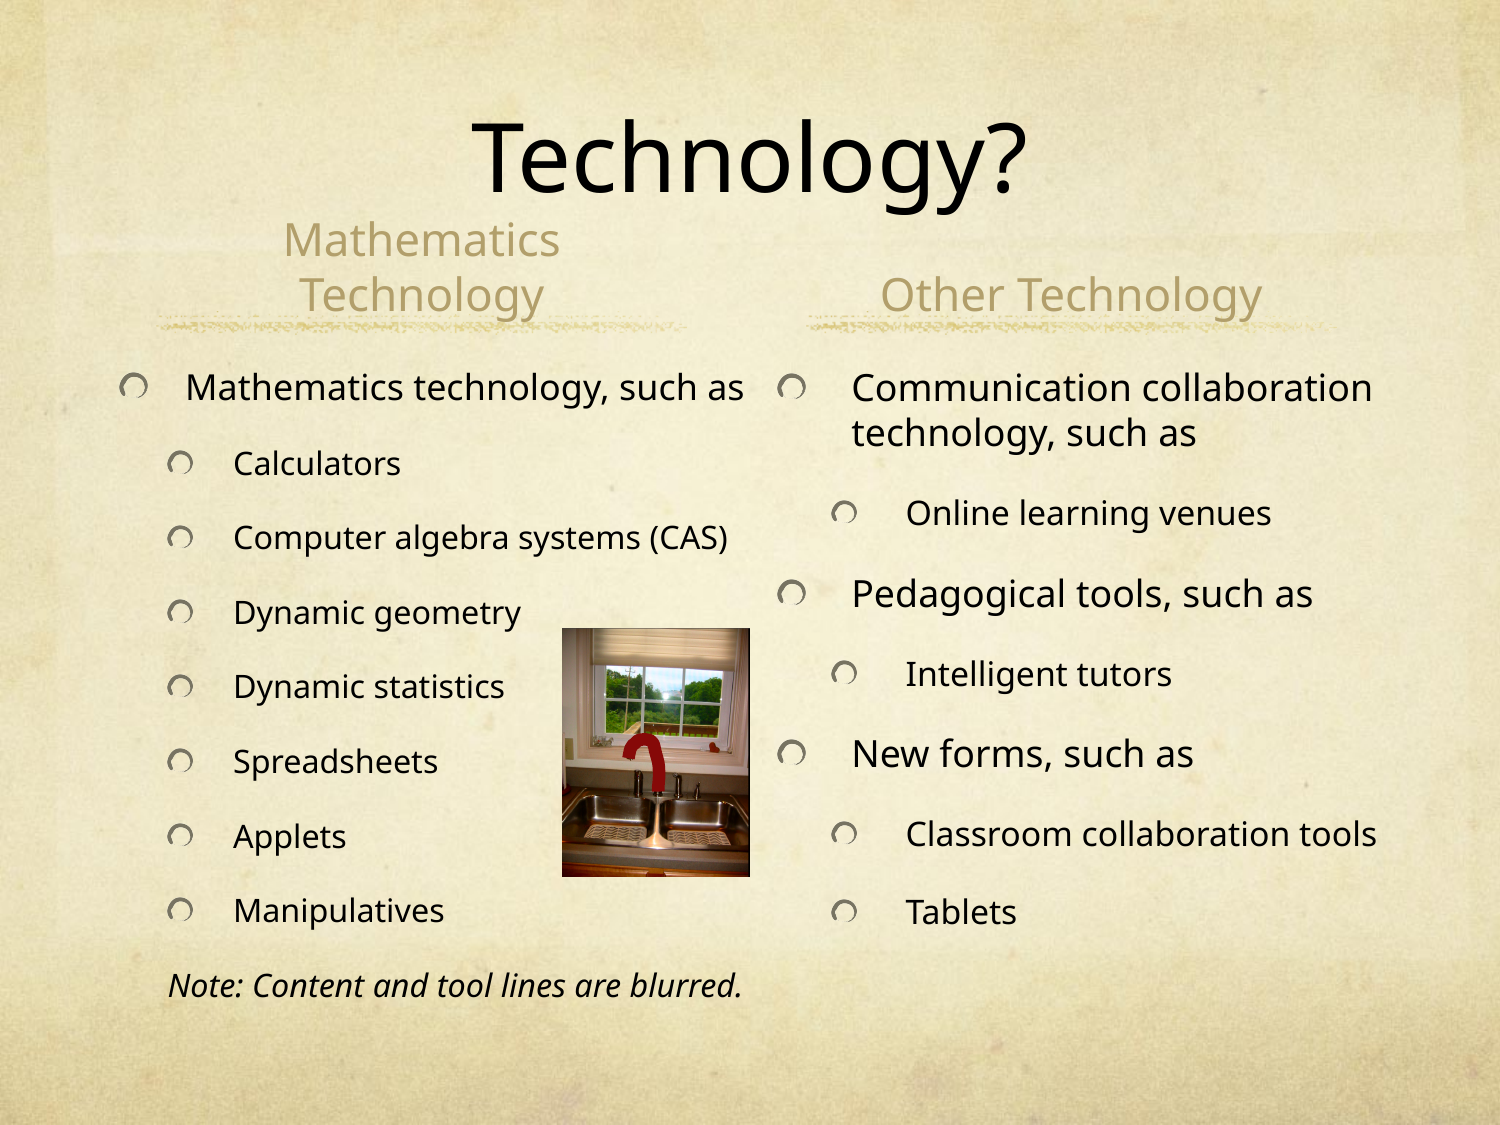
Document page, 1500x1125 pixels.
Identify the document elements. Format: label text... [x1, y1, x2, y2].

list Mathematics Technology [159, 232, 685, 329]
picture [0, 0, 1500, 1125]
list Communication collaboration technology, such as Online learning venues Pedagogical tools, such as Intelligent tutors New forms, such as Classroom collaboration tools Tablets [762, 356, 1425, 950]
list Other Technology [808, 232, 1334, 329]
title Technology? [150, 82, 1350, 225]
list Mathematics technology, such as Calculators Computer algebra systems (CAS) Dynamic geometry Dynamic statistics Spreadsheets Applets Manipulatives Note: Content and tool lines are blurred. [104, 356, 767, 1078]
